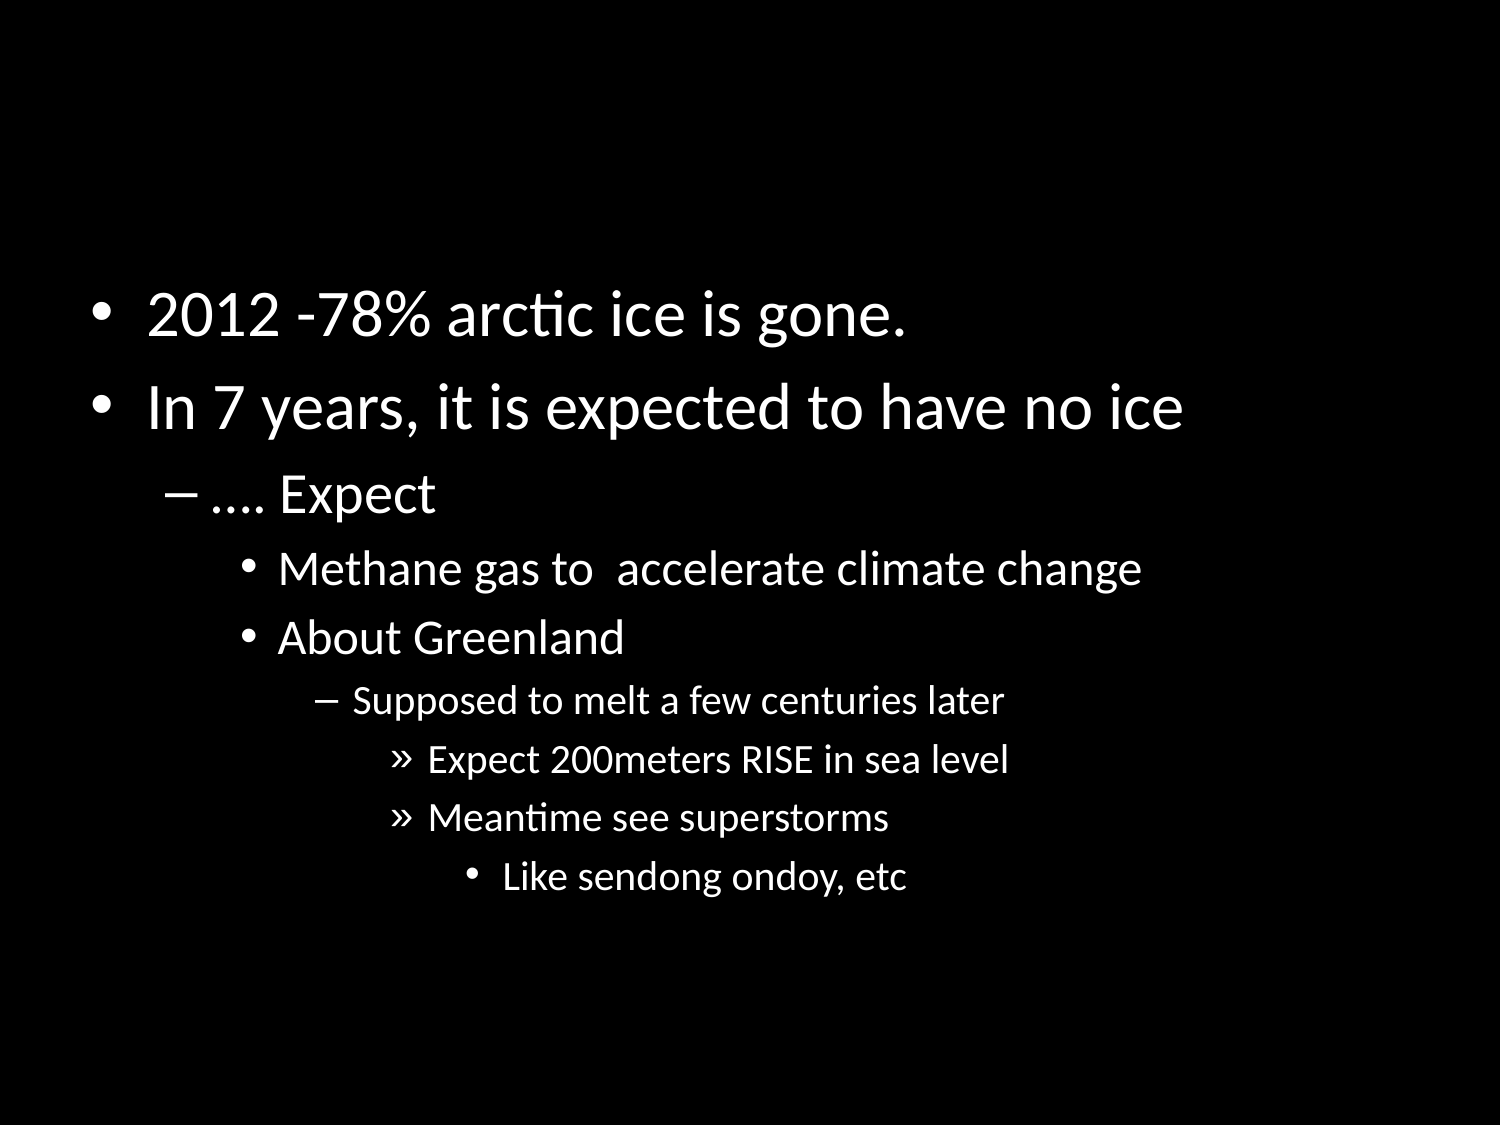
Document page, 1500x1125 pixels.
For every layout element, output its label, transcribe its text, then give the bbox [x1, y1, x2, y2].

list 2012 -78% arctic ice is gone. In 7 years, it is expected to have no ice …. Expect Methane gas to accelerate climate change About Greenland Supposed to melt a few centuries later Expect 200meters RISE in sea level Meantime see superstorms Like sendong ondoy, etc [75, 262, 1425, 1005]
